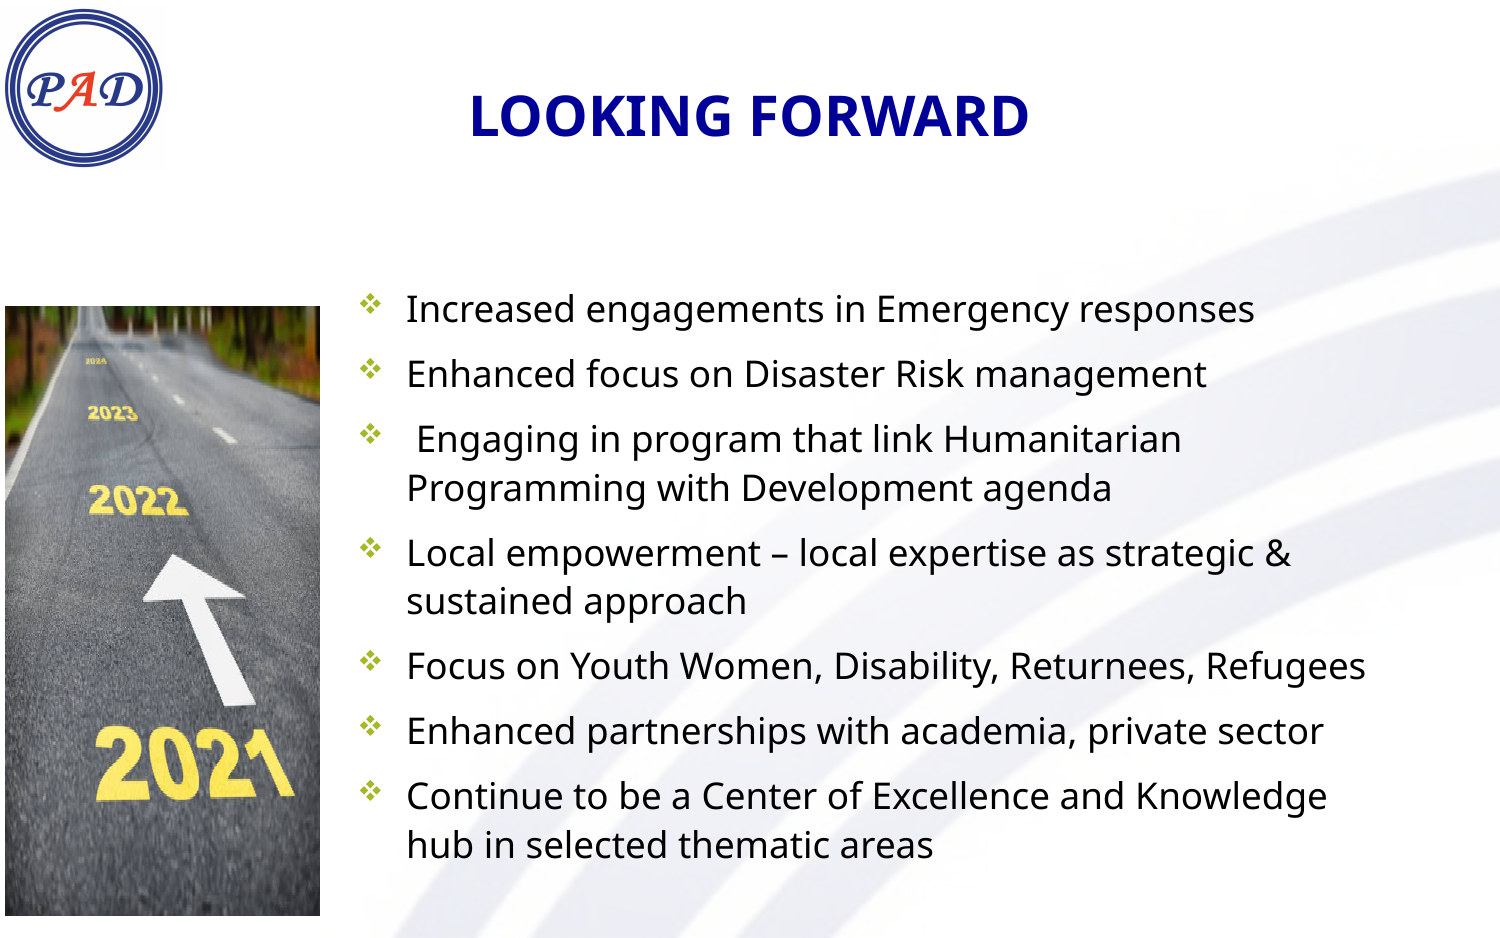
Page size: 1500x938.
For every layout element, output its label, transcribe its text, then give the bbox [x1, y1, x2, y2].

list Increased engagements in Emergency responses Enhanced focus on Disaster Risk management Engaging in program that link Humanitarian Programming with Development agenda Local empowerment – local expertise as strategic & sustained approach Focus on Youth Women, Disability, Returnees, Refugees Enhanced partnerships with academia, private sector Continue to be a Center of Excellence and Knowledge hub in selected thematic areas [337, 273, 1388, 916]
title LOOKING FORWARD [112, 43, 1388, 194]
picture [0, 0, 1500, 938]
